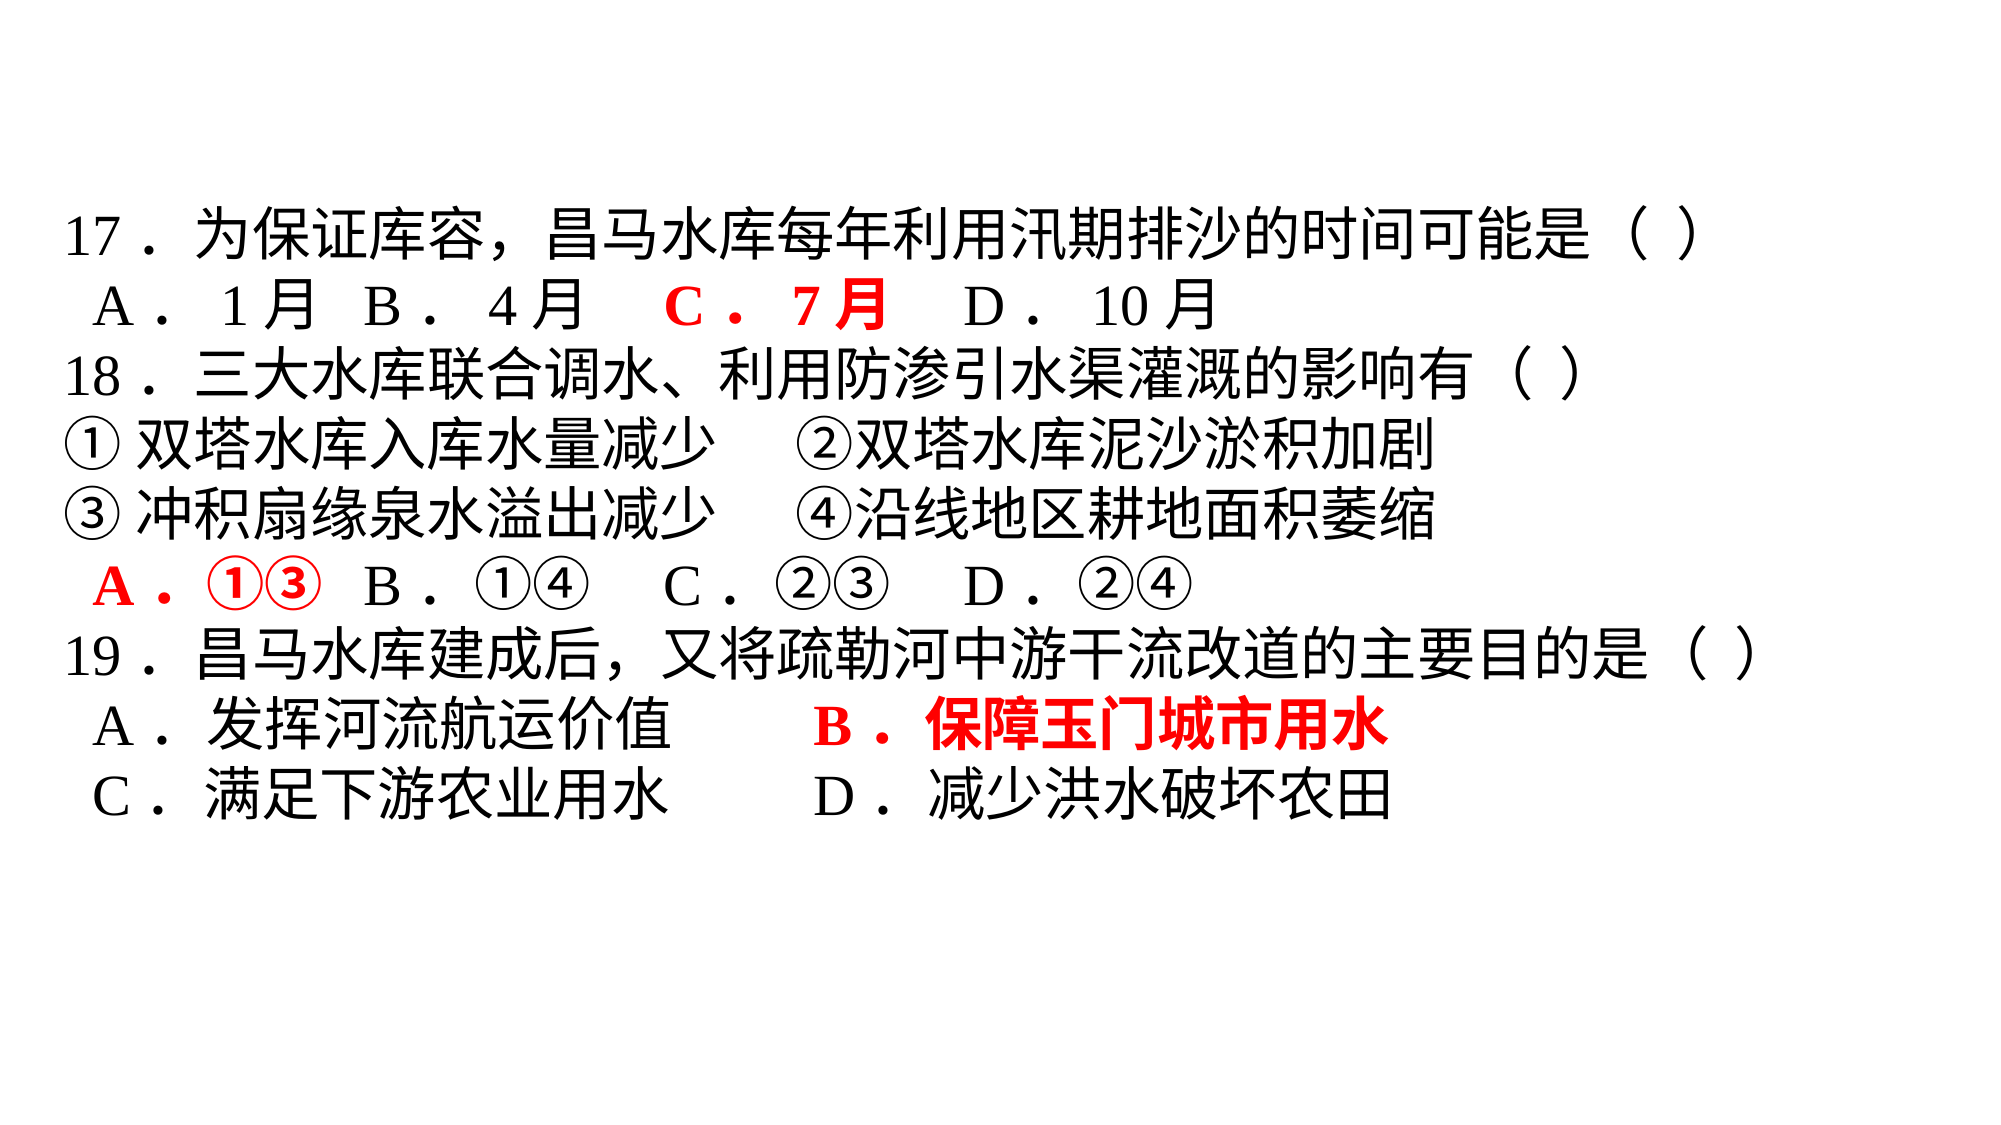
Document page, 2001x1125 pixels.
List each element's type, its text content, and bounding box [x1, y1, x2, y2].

text_box 17．为保证库容，昌马水库每年利用汛期排沙的时间可能是（ ） A．1月 B．4月 C．7月 D．10月 18．三大水库联合调水、利用防渗引水渠灌溉的影响有（ ） ①双塔水库入库水量减少 ②双塔水库泥沙淤积加剧 ③冲积扇缘泉水溢出减少 ④沿线地区耕地面积萎缩 A．①③ B．①④ C．②③ D．②④ 19．昌马水库建成后，又将疏勒河中游干流改道的主要目的是（ ） A．发挥河流航运价值 B．保障玉门城市用水 C．满足下游农业用水 D．减少洪水破坏农田 [48, 189, 1809, 835]
